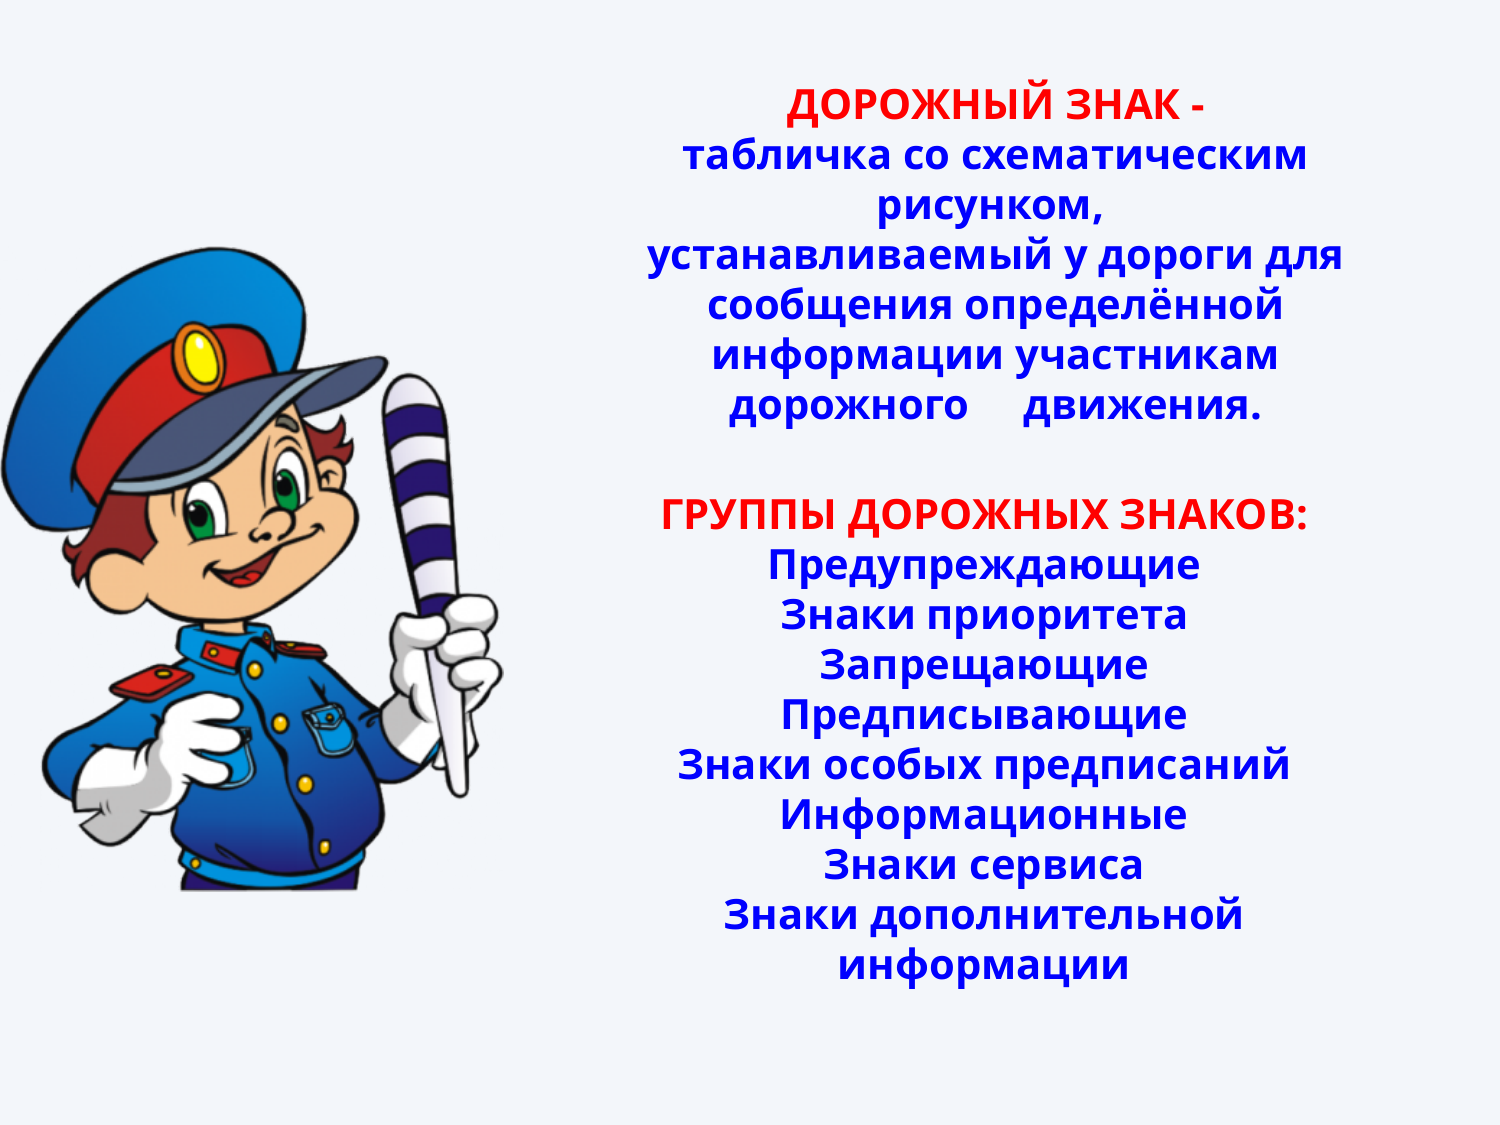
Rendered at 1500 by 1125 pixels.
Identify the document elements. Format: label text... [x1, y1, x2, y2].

text_box ДОРОЖНЫЙ ЗНАК - табличка со схематическим рисунком, устанавливаемый у дороги для сообщения определённой информации участникам дорожного движения. [574, 70, 1418, 436]
picture [0, 245, 505, 892]
text_box ГРУППЫ ДОРОЖНЫХ ЗНАКОВ: Предупреждающие Знаки приоритета Запрещающие Предписывающие Знаки особых предписаний Информационные Знаки сервиса Знаки дополнительной информации [562, 480, 1407, 1086]
